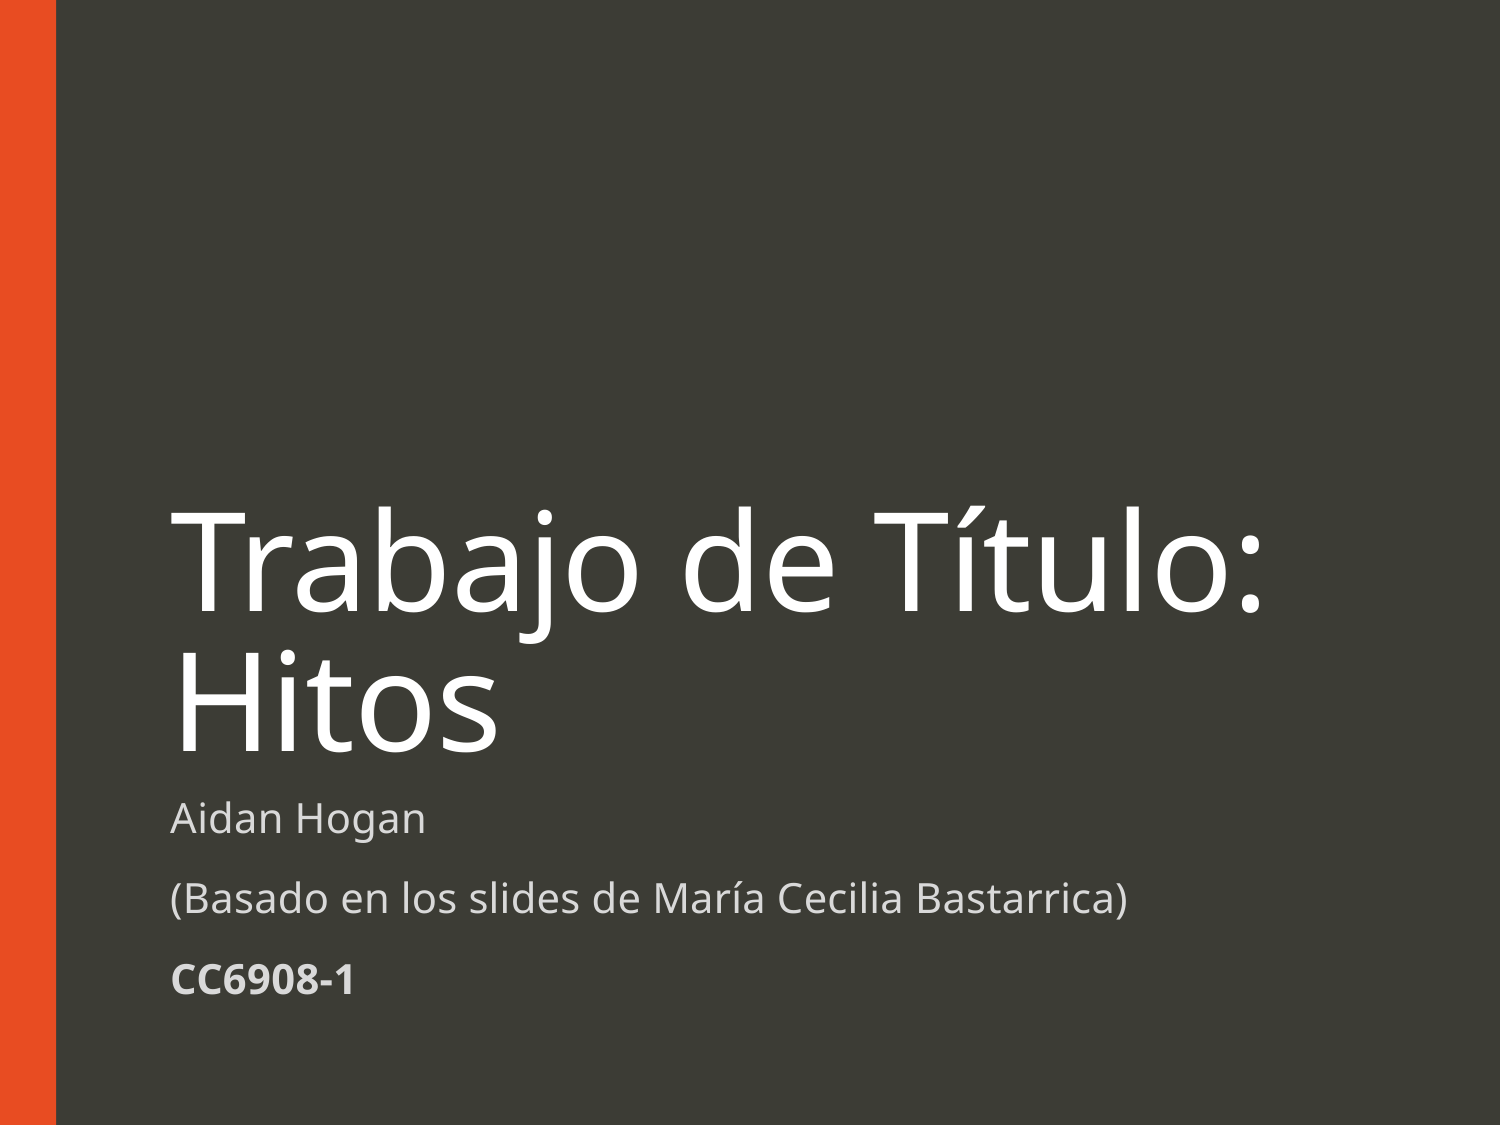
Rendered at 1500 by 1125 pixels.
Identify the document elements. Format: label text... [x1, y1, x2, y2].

title Trabajo de Título: Hitos [155, 124, 1314, 787]
subtitle Aidan Hogan (Basado en los slides de María Cecilia Bastarrica) CC6908-1 [155, 787, 1314, 1065]
